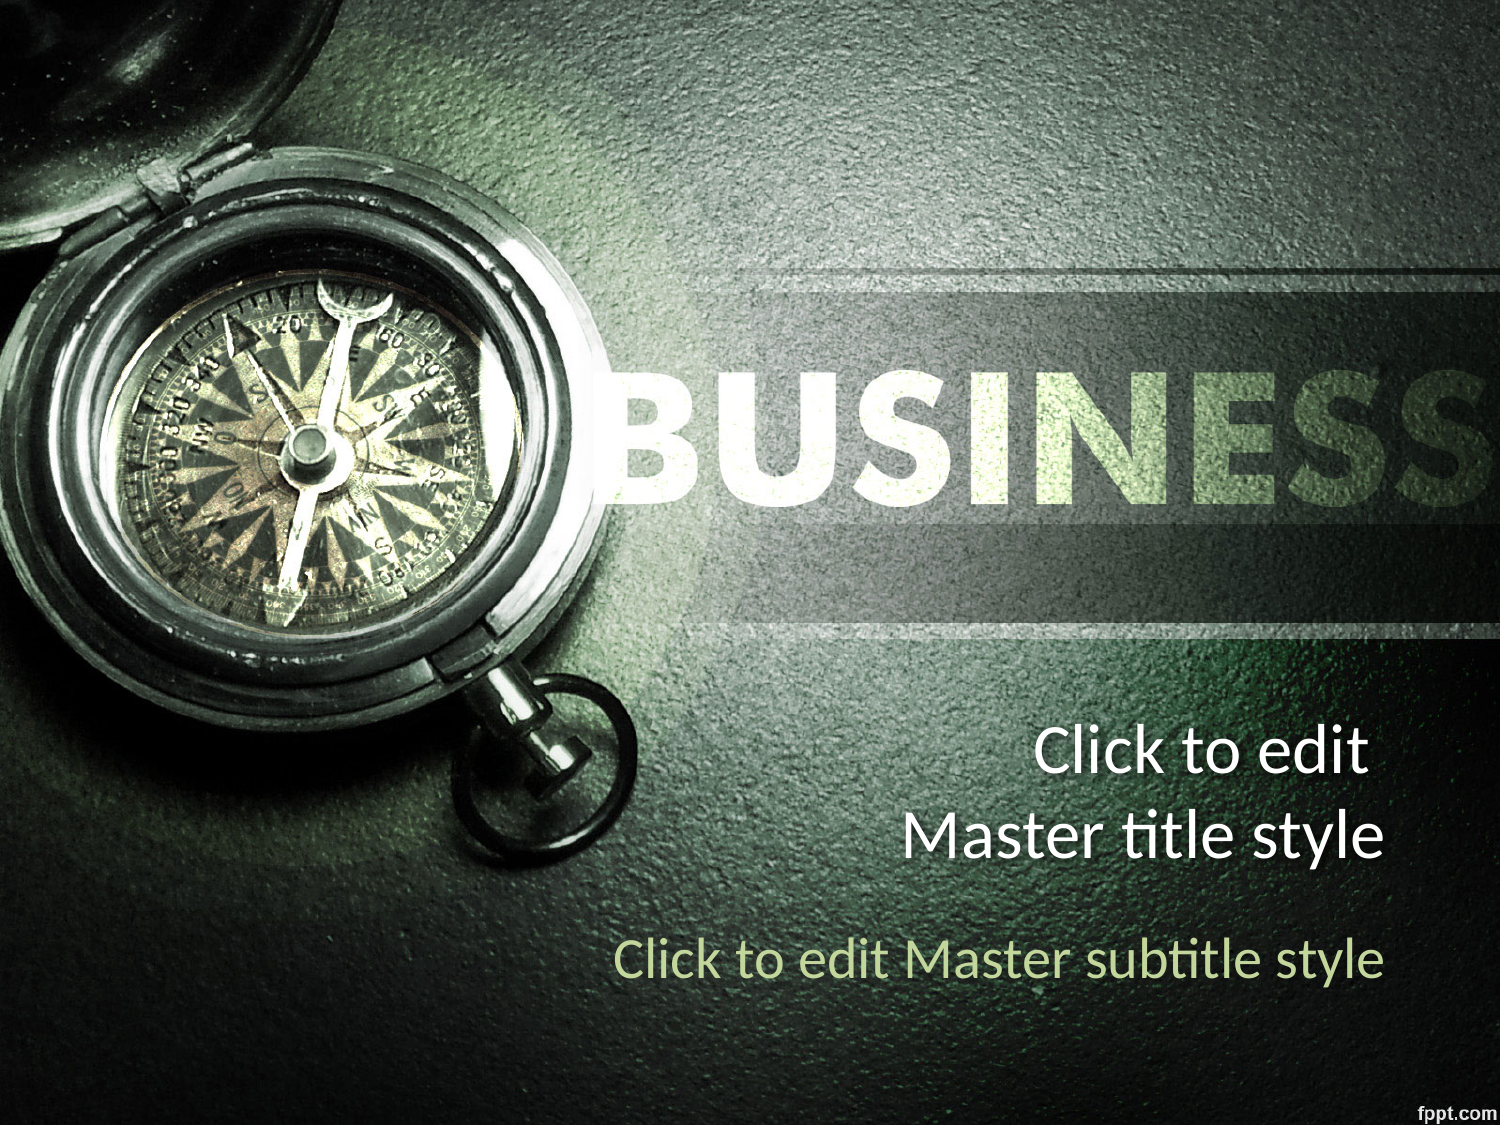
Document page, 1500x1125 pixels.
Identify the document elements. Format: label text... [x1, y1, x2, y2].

picture [0, 0, 1500, 1125]
subtitle Click to edit Master subtitle style [48, 913, 1402, 1014]
title Click to edit Master title style [48, 687, 1402, 889]
